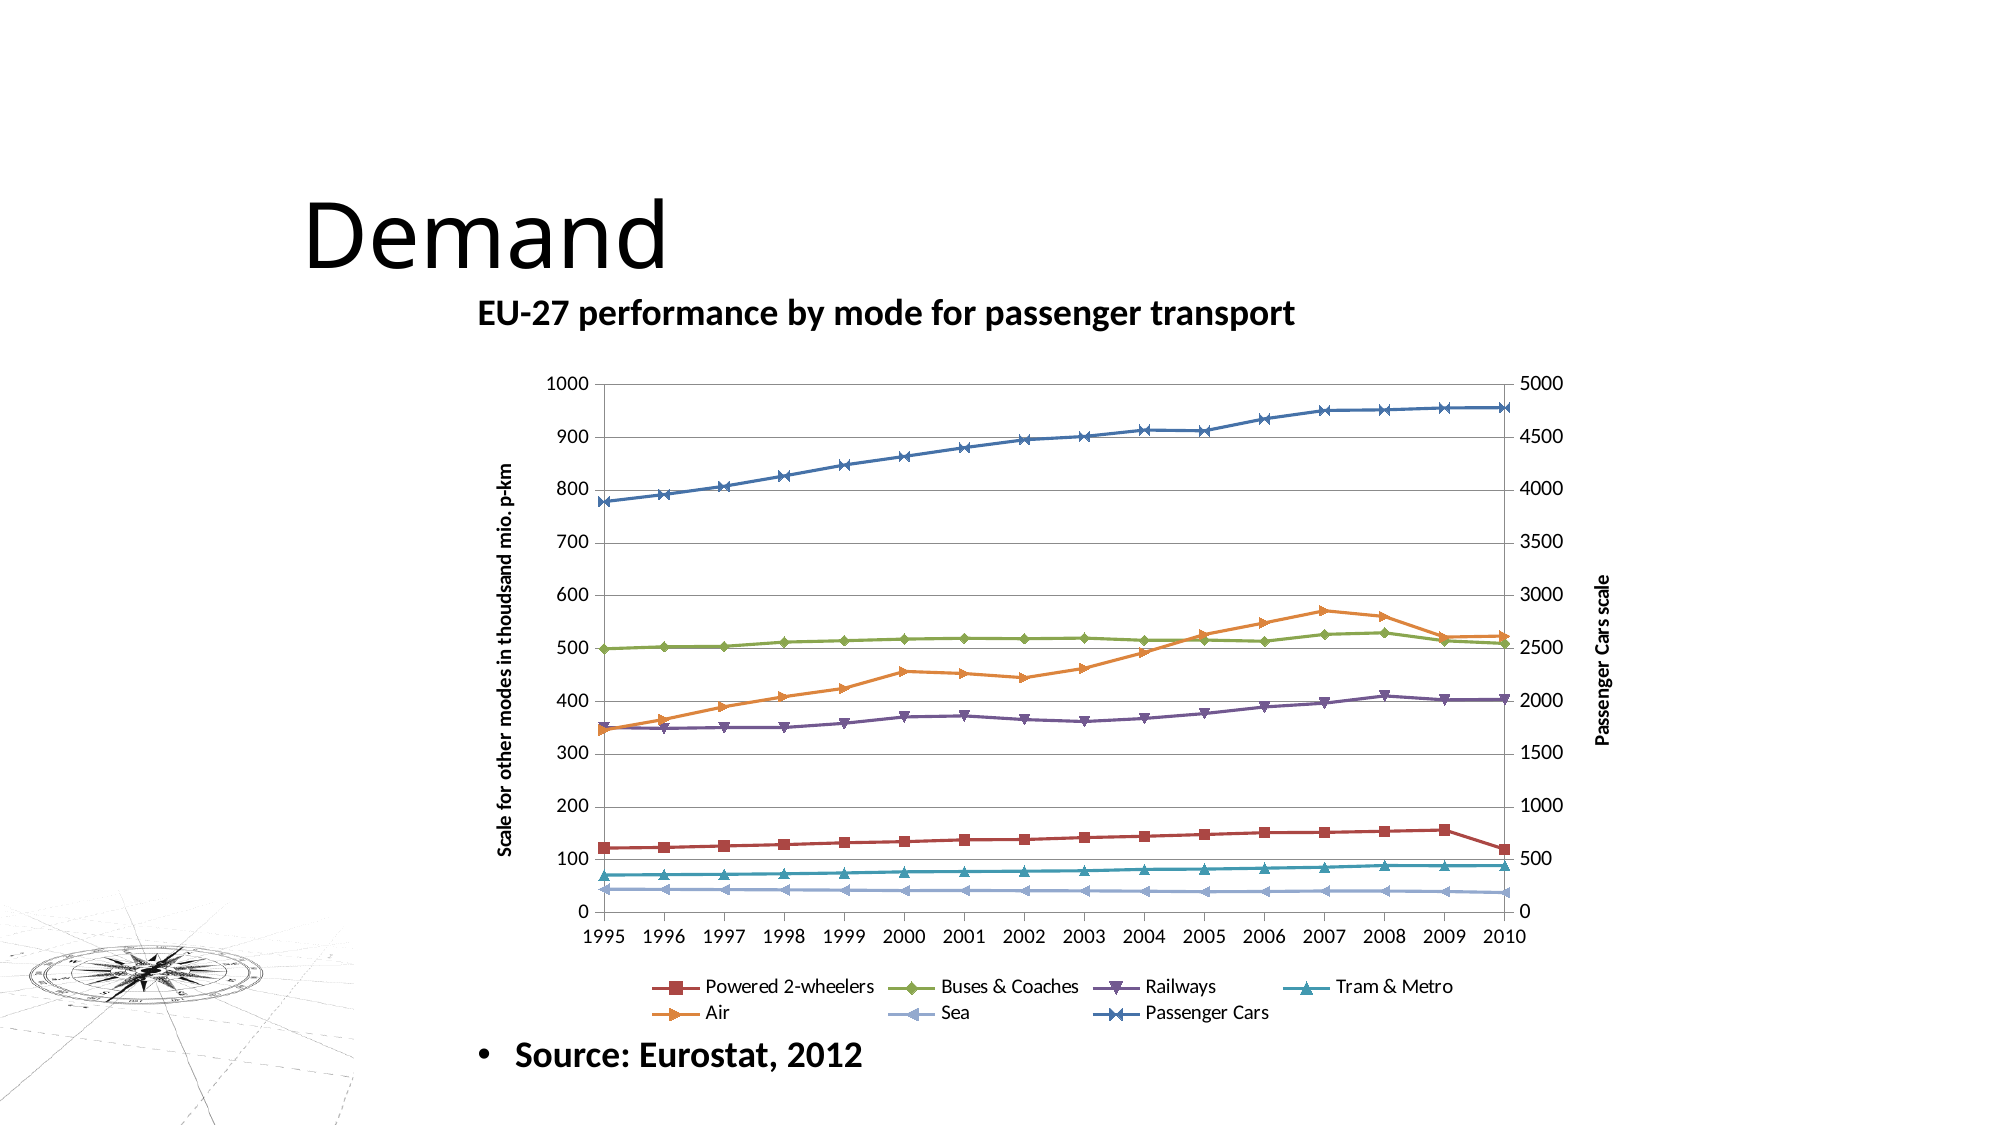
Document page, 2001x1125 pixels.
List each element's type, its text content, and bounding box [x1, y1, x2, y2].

chart [462, 359, 1644, 1031]
text_box EU-27 performance by mode for passenger transport [462, 280, 1644, 341]
list Source: Eurostat, 2012 [462, 1031, 1644, 1089]
picture [0, 758, 354, 1125]
title Demand [286, 202, 1862, 275]
